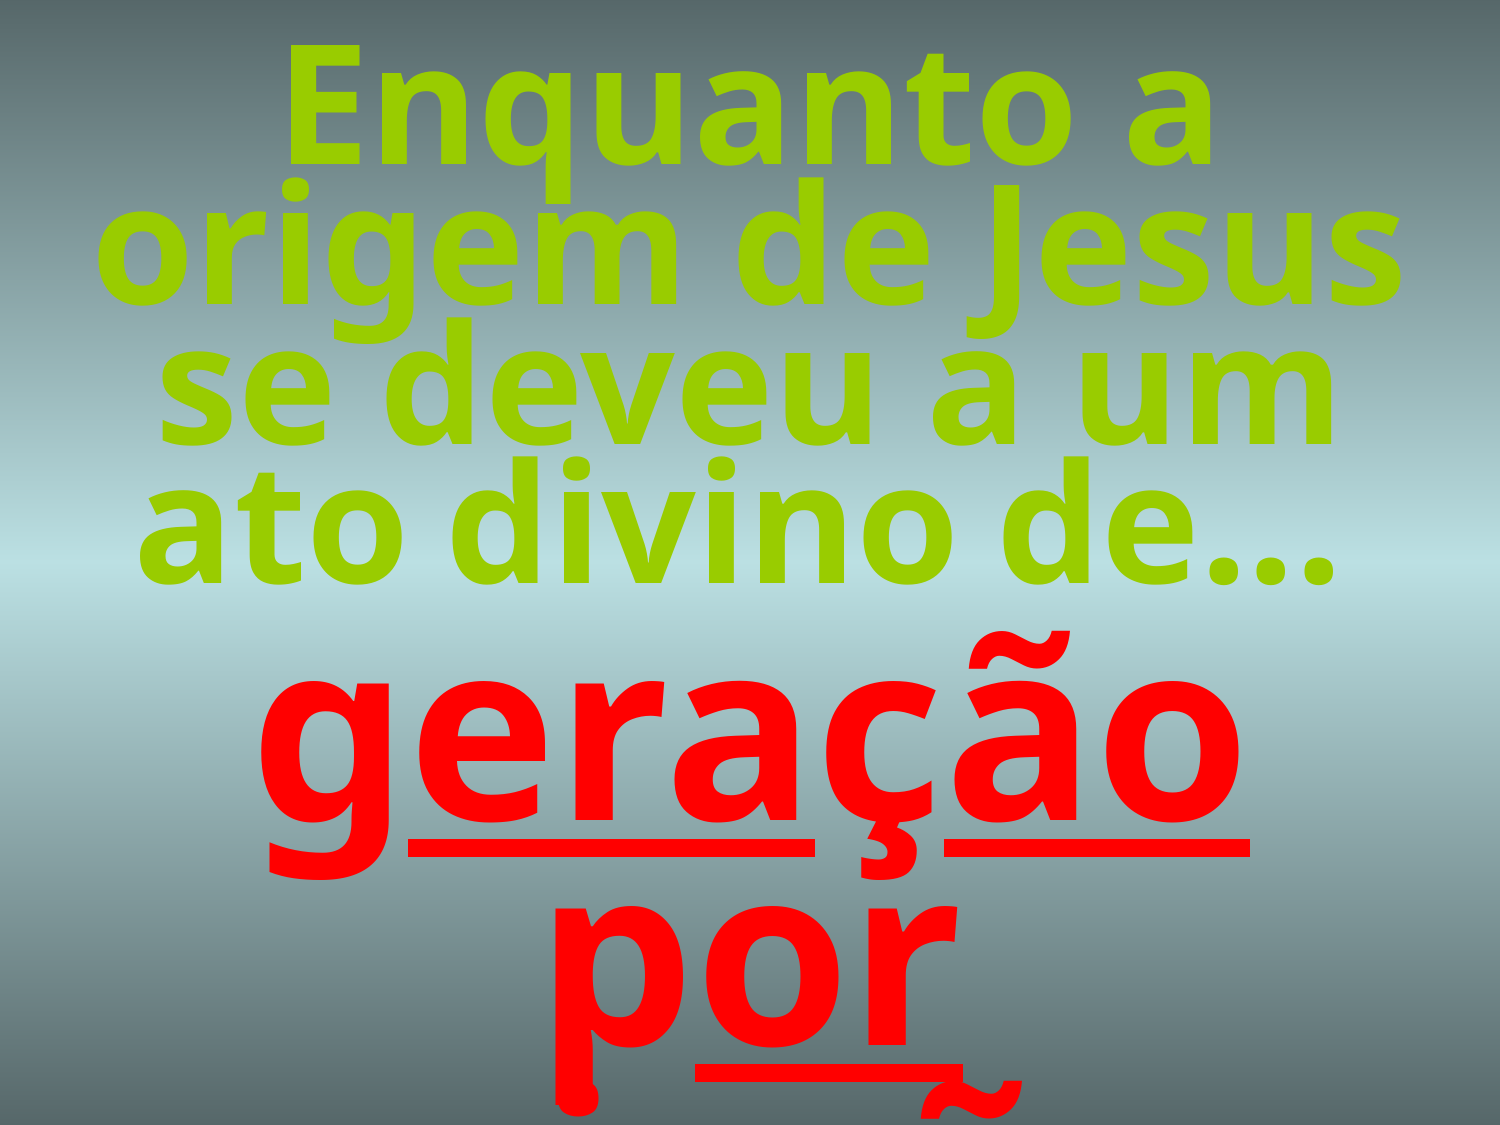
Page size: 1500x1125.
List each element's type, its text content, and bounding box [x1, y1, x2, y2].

text_box geração por criação [41, 633, 1459, 1125]
title Enquanto a origem de Jesus se deveu a um ato divino de... [41, 42, 1459, 622]
